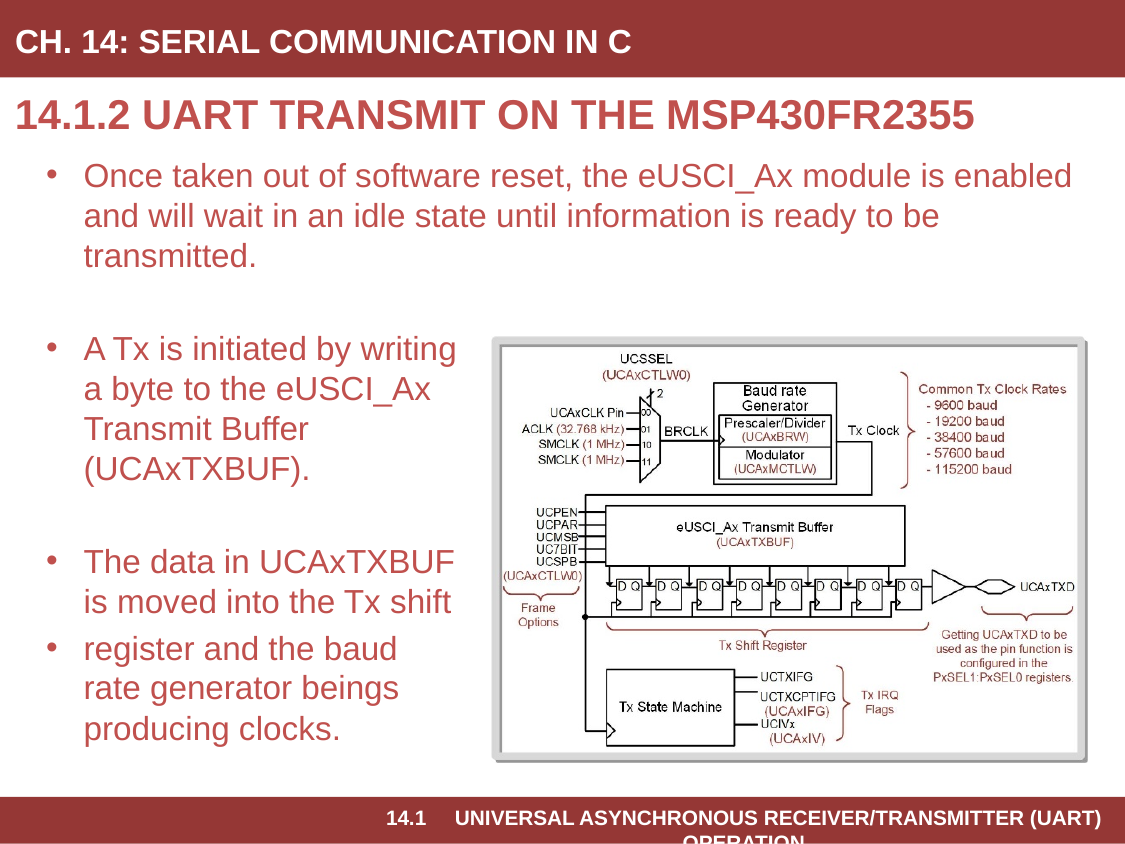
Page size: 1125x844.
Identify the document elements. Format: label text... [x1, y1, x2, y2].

picture [490, 336, 1088, 764]
text_box 14.1.2 UART Transmit on the MSP430FR2355 [0, 80, 1088, 146]
text_box [0, 795, 1125, 844]
text_box Once taken out of software reset, the eUSCI_Ax module is enabled and will wait in an idle state until information is ready to be transmitted. A Tx is initiated by writing a byte to the eUSCI_Ax Transmit Buffer (UCAxTXBUF). The data in UCAxTXBUF is moved into the Tx shift register and the baud rate generator beings producing clocks. [31, 146, 1125, 620]
subtitle 14.1 Universal Asynchronous Receiver/Transmitter (UART) Operation [362, 796, 1125, 844]
title Ch. 14: Serial Communication in C [0, 1, 1125, 78]
